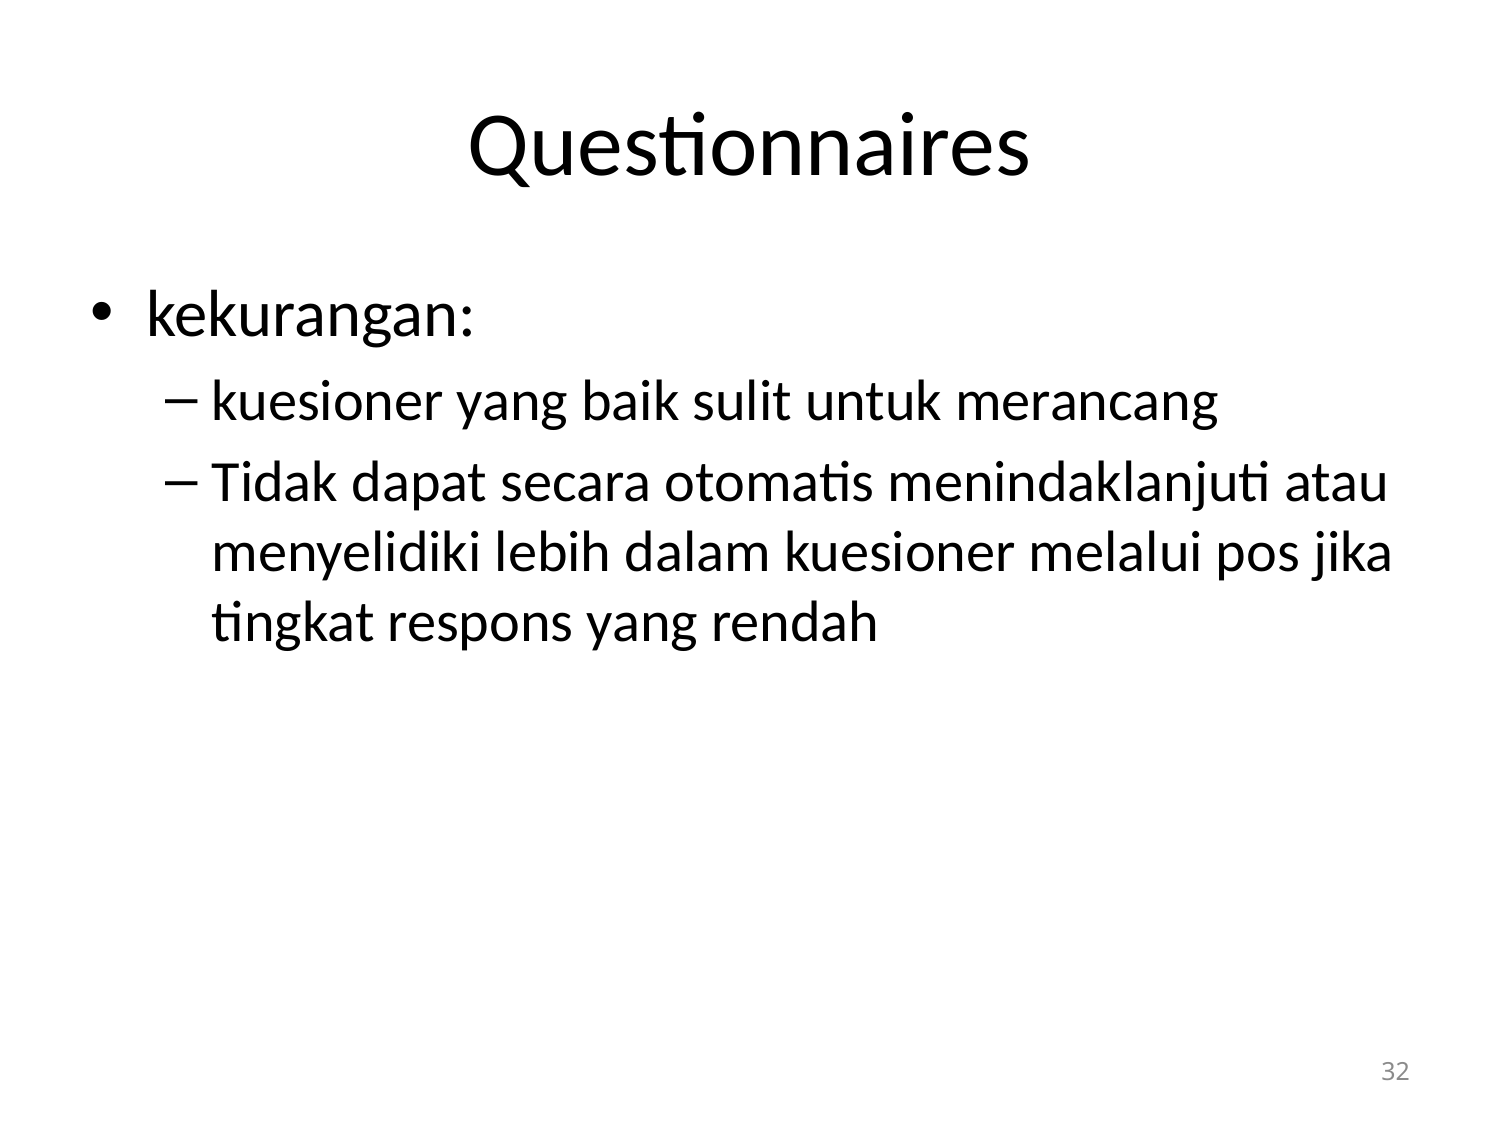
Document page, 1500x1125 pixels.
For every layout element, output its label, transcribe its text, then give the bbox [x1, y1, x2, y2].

list kekurangan: kuesioner yang baik sulit untuk merancang Tidak dapat secara otomatis menindaklanjuti atau menyelidiki lebih dalam kuesioner melalui pos jika tingkat respons yang rendah [74, 262, 1426, 1006]
title Questionnaires [74, 44, 1426, 233]
slide_number 32 [1074, 1042, 1425, 1103]
